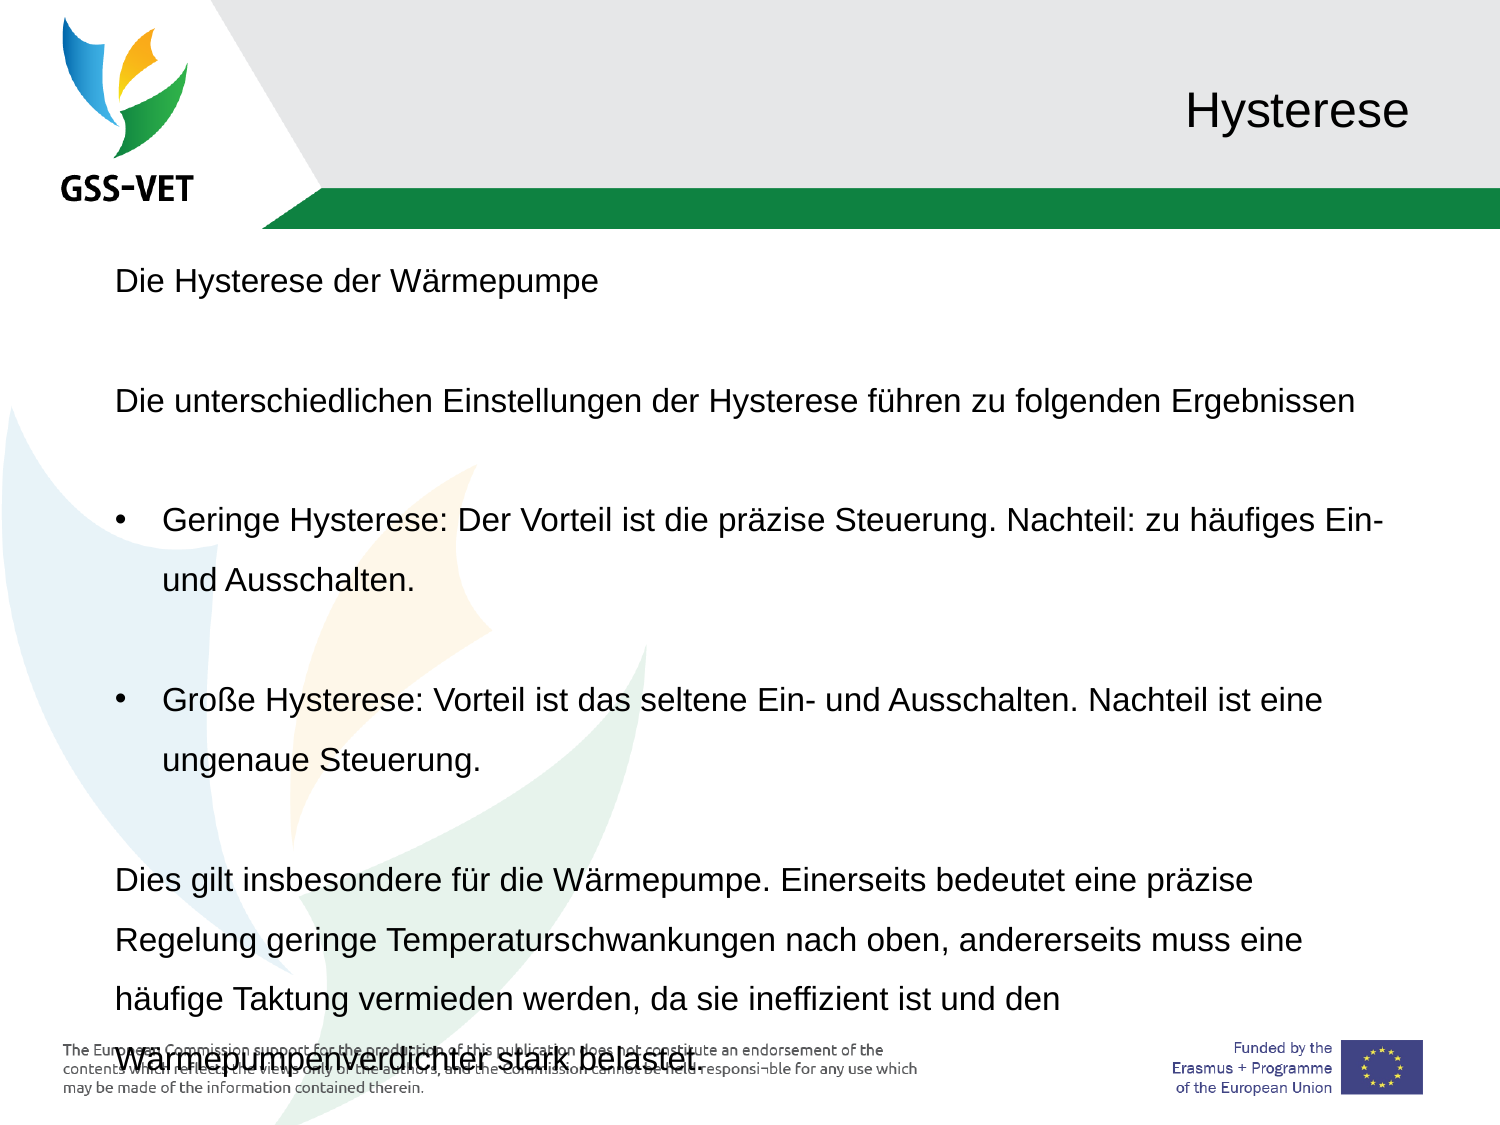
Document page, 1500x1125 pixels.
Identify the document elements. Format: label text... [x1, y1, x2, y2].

picture [0, 0, 1500, 1125]
text_box Die Hysterese der Wärmepumpe Die unterschiedlichen Einstellungen der Hysterese führen zu folgenden Ergebnissen Geringe Hysterese: Der Vorteil ist die präzise Steuerung. Nachteil: zu häufiges Ein- und Ausschalten. Große Hysterese: Vorteil ist das seltene Ein- und Ausschalten. Nachteil ist eine ungenaue Steuerung. Dies gilt insbesondere für die Wärmepumpe. Einerseits bedeutet eine präzise Regelung geringe Temperaturschwankungen nach oben, andererseits muss eine häufige Taktung vermieden werden, da sie ineffizient ist und den Wärmepumpenverdichter stark belastet. [100, 231, 1414, 1085]
title Hysterese [324, 0, 1425, 185]
